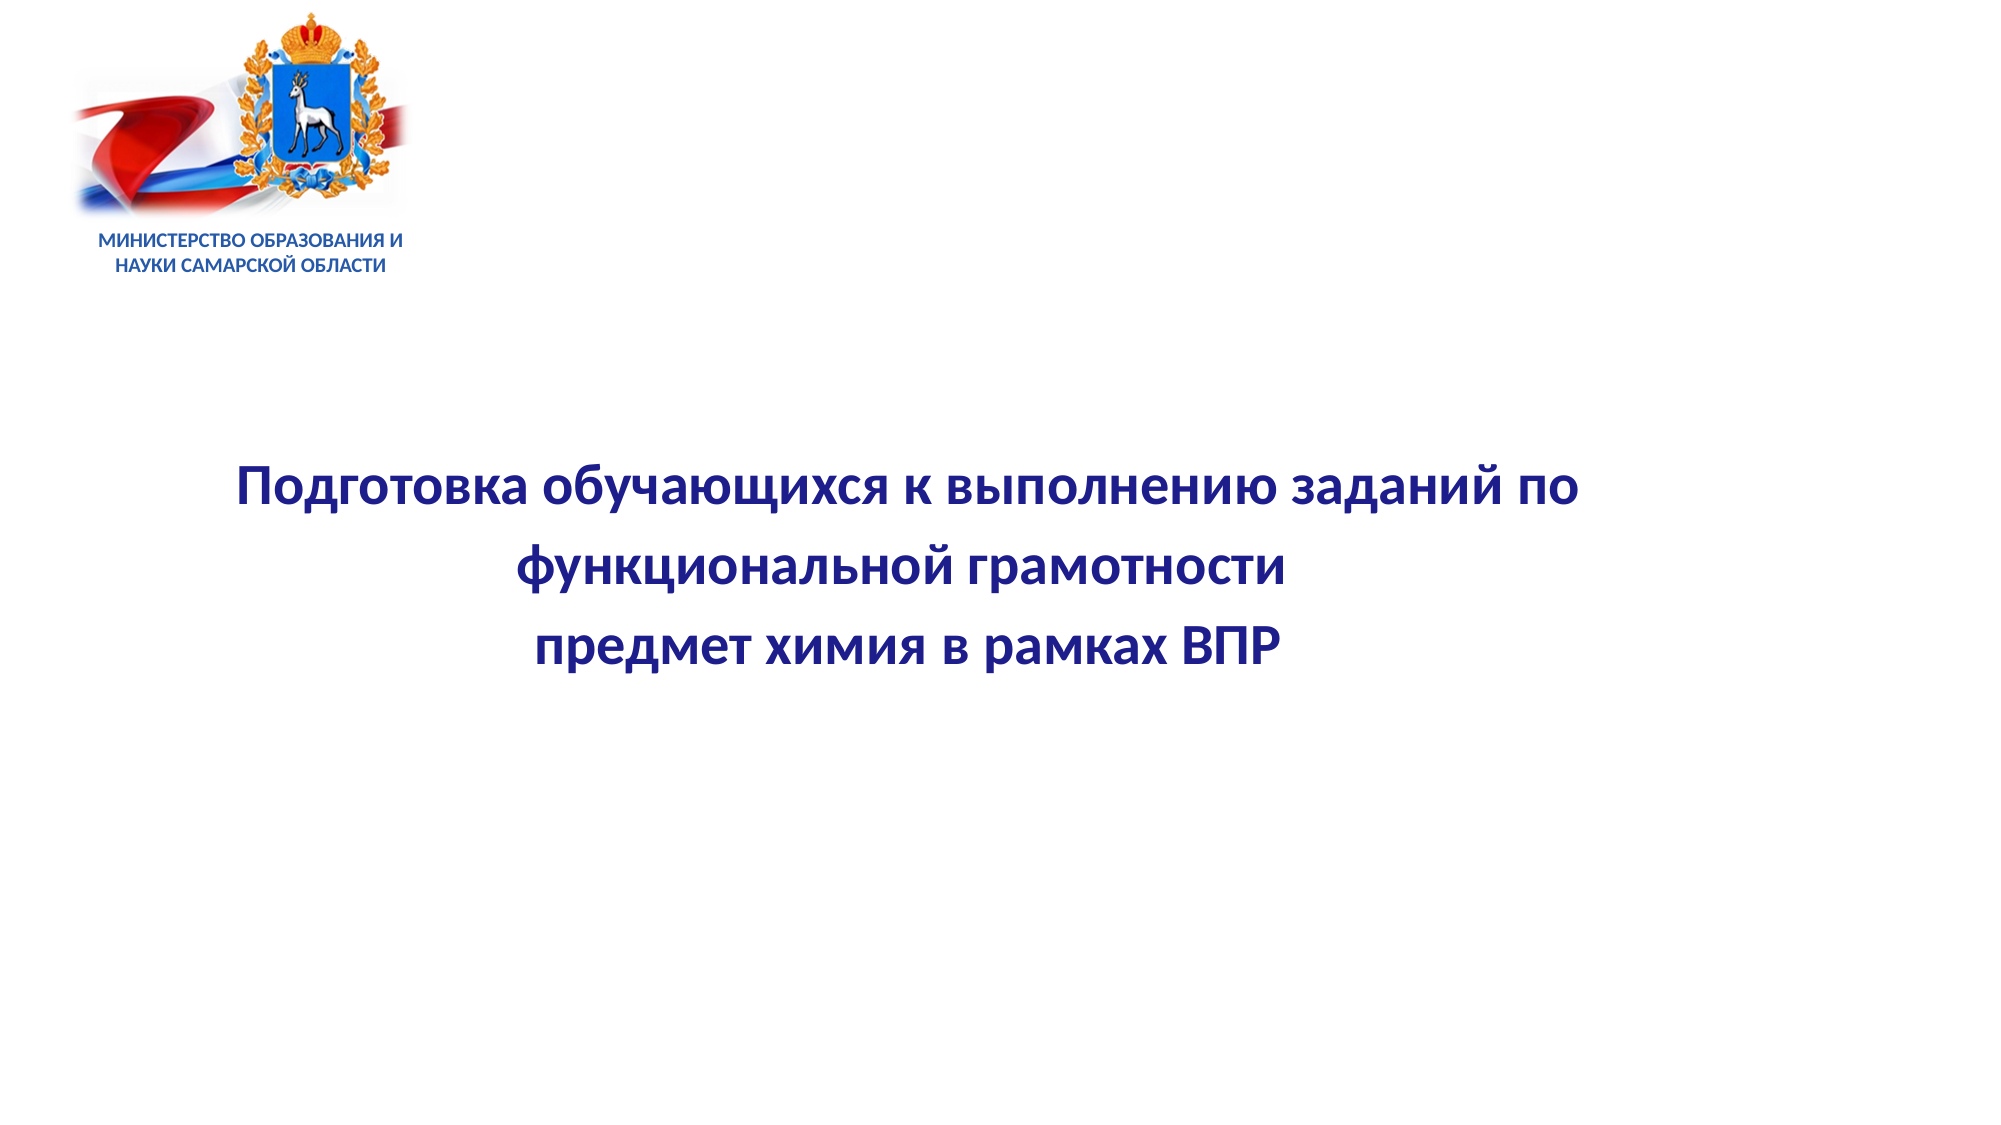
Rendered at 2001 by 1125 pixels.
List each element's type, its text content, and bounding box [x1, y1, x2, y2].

text_box МИНИСТЕРСТВО ОБРАЗОВАНИЯ И НАУКИ САМАРСКОЙ ОБЛАСТИ [57, 219, 445, 284]
text_box Подготовка обучающихся к выполнению заданий по функциональной грамотности предмет химия в рамках ВПР [93, 429, 1723, 684]
picture [67, 5, 462, 223]
